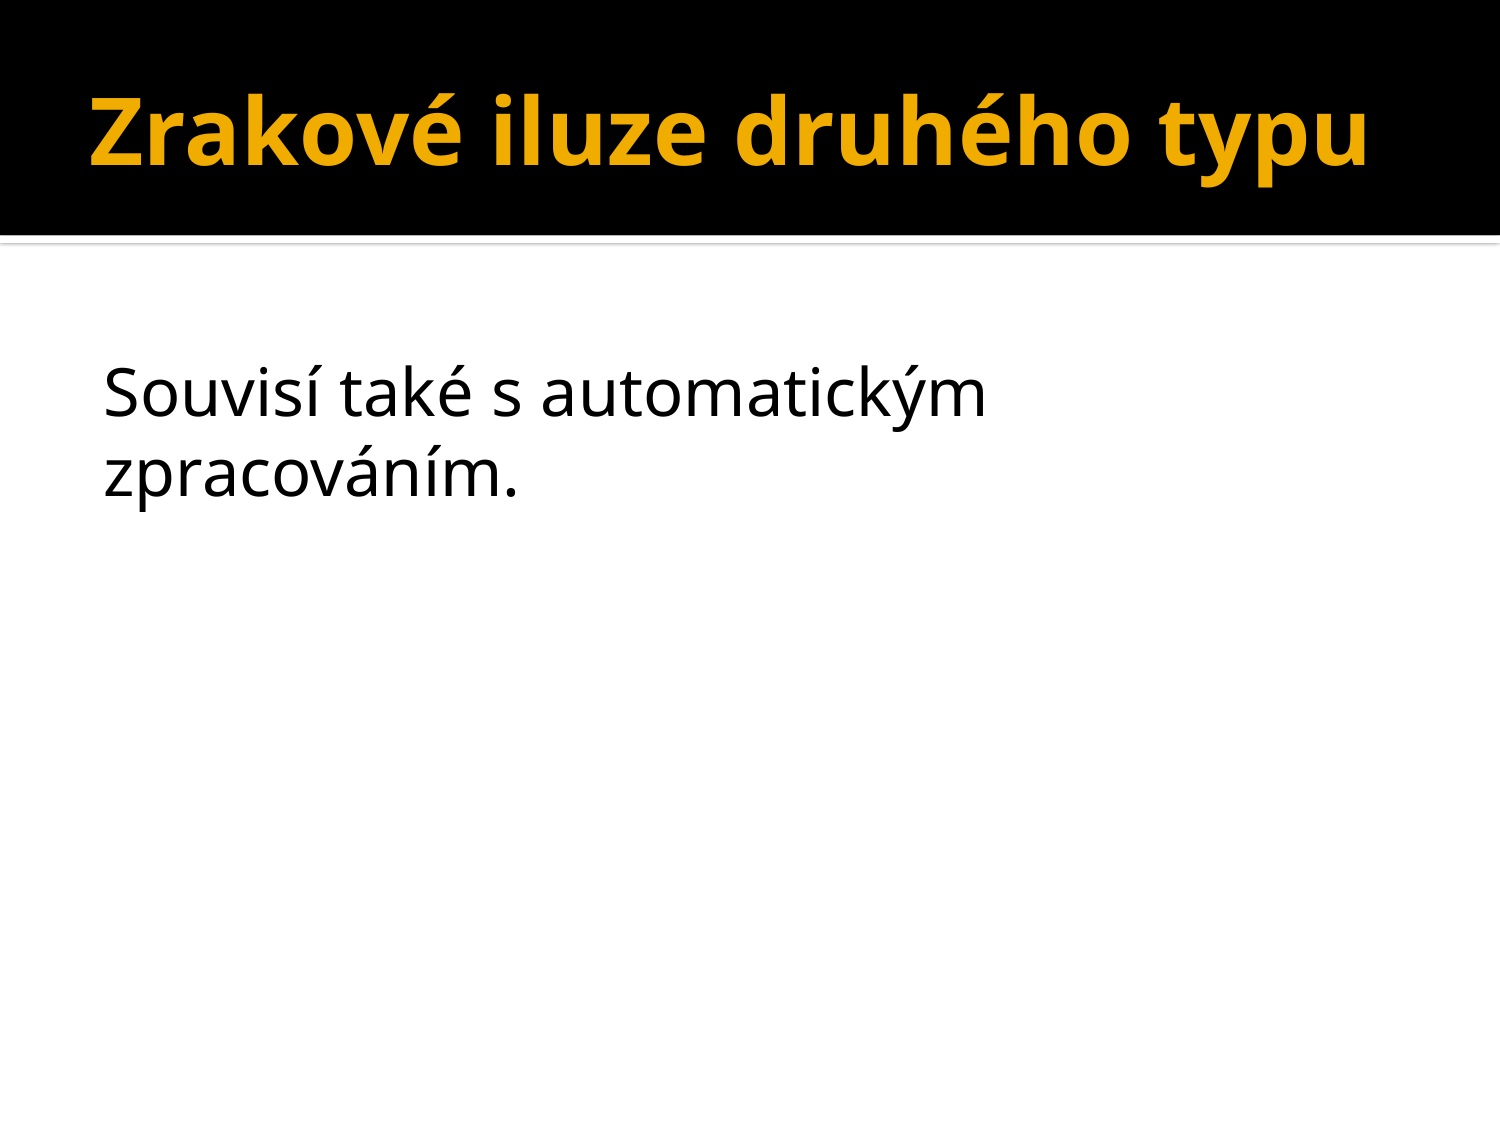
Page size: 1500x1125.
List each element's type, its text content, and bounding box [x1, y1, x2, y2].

text_box Souvisí také s automatickým zpracováním. [75, 255, 1425, 1094]
text_box Zrakové iluze druhého typu [75, 25, 1425, 231]
